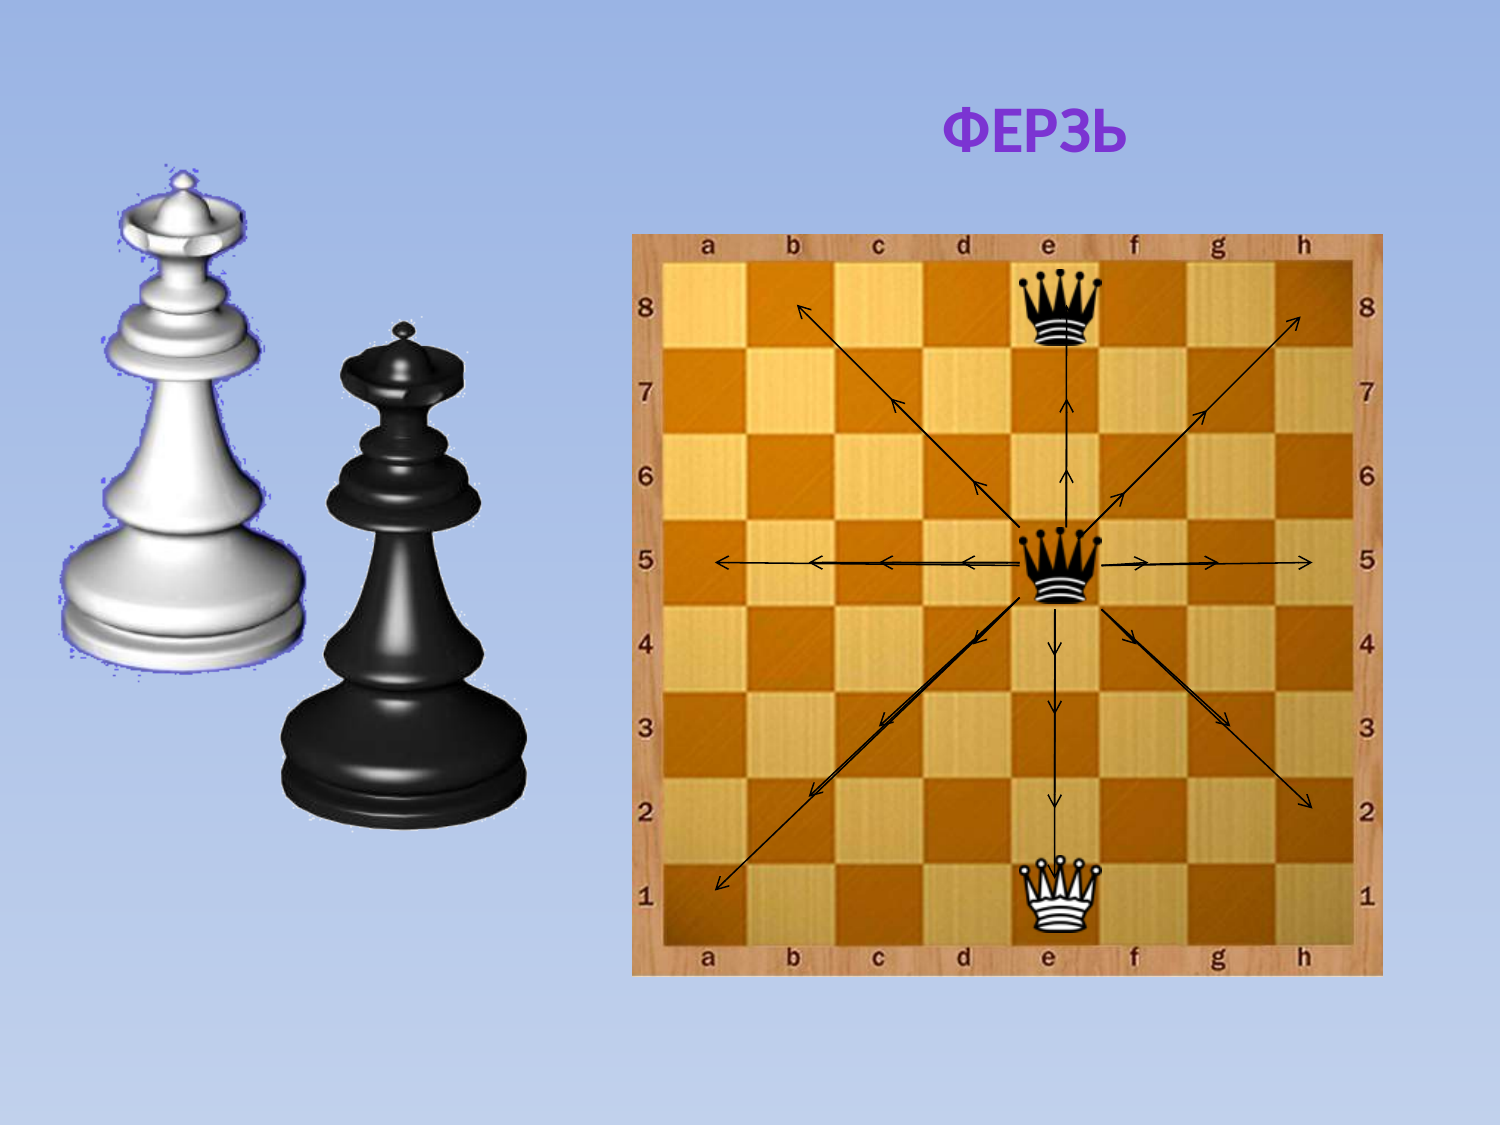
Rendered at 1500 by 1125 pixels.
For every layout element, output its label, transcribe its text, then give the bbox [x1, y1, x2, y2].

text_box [1219, 562, 1313, 566]
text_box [796, 304, 1020, 528]
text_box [1077, 316, 1301, 540]
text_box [1077, 409, 1208, 540]
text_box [714, 562, 808, 566]
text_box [1101, 609, 1231, 727]
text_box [1149, 562, 1219, 566]
picture [632, 234, 1383, 977]
text_box ФЕРЗЬ [928, 78, 1144, 173]
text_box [808, 597, 1020, 798]
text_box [1101, 609, 1313, 809]
picture [23, 116, 551, 894]
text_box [714, 597, 1020, 891]
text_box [1101, 562, 1149, 566]
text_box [890, 398, 1020, 528]
